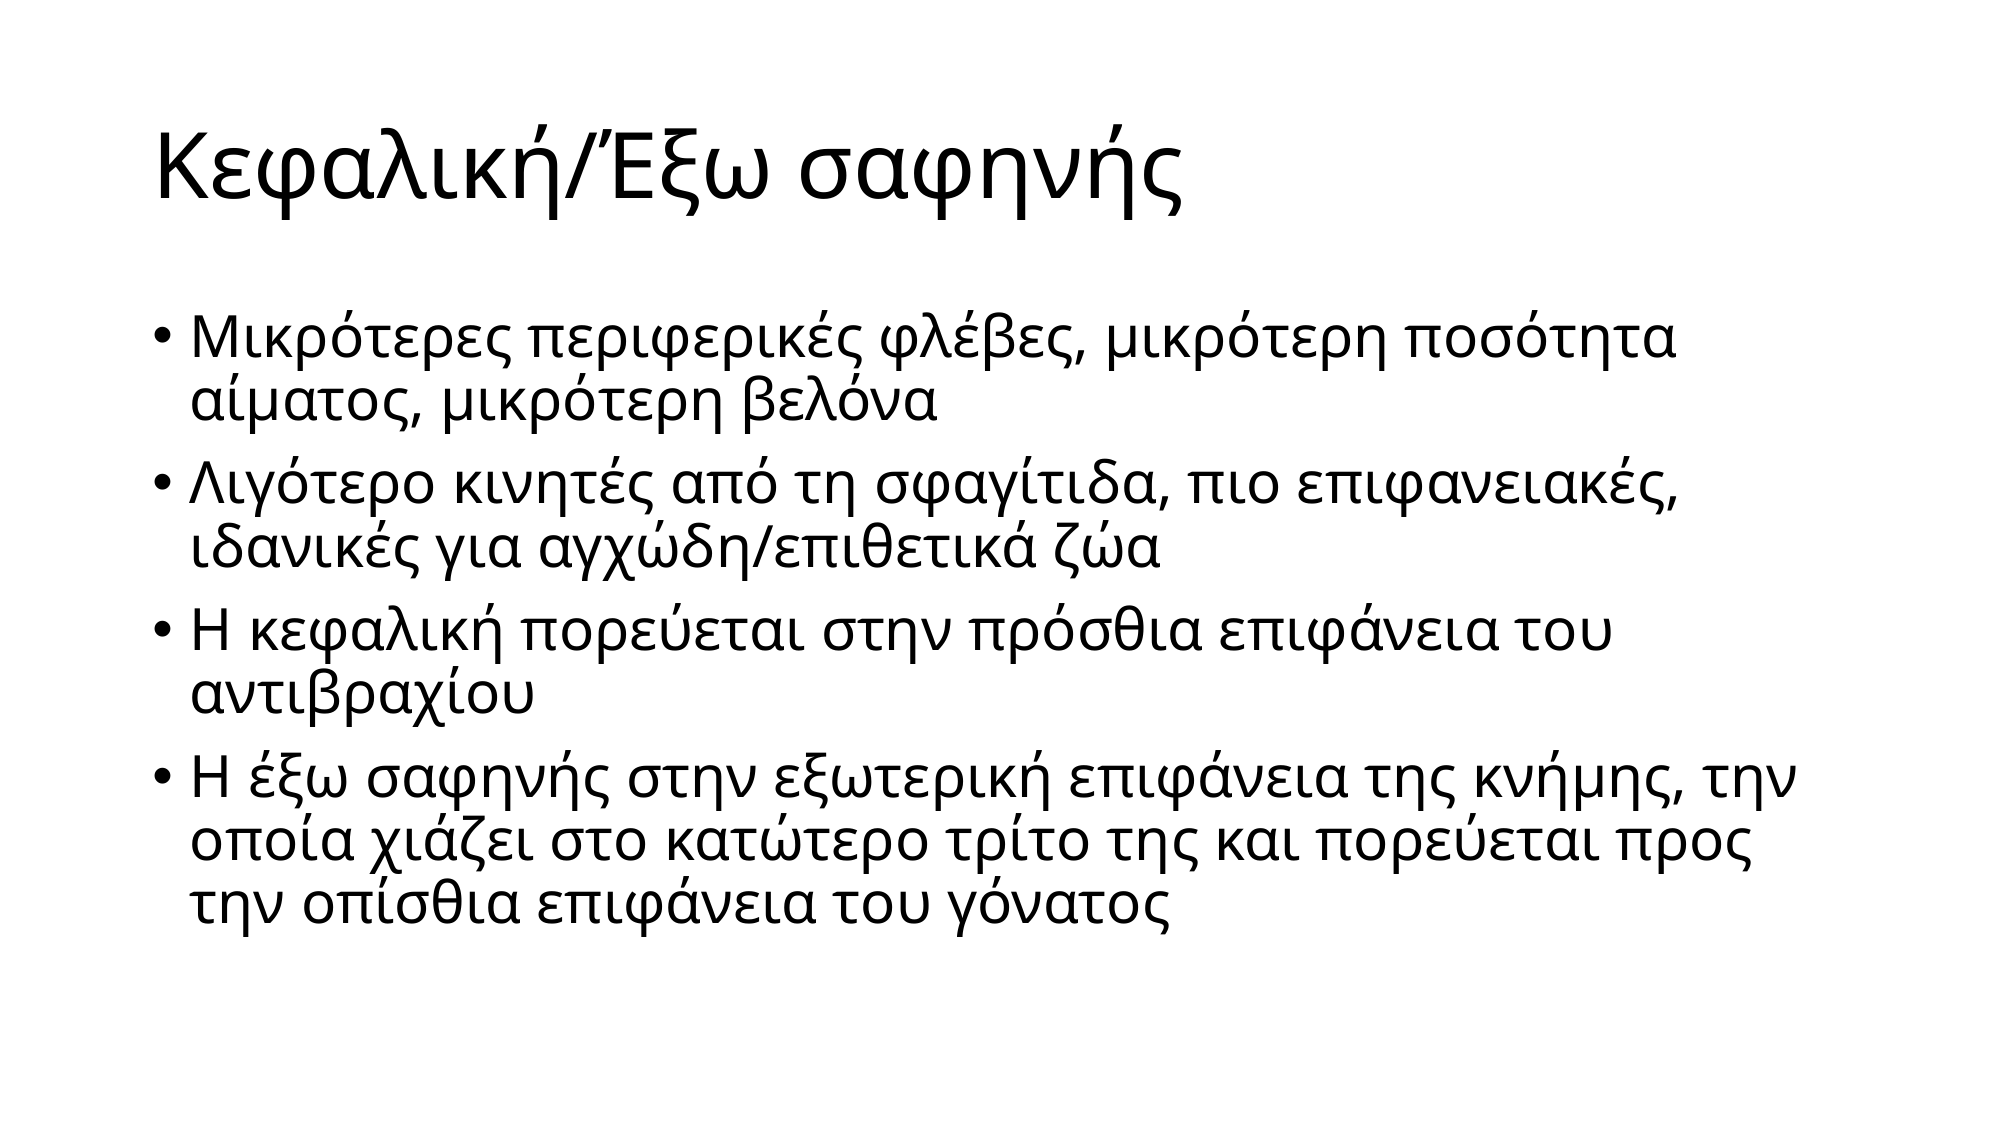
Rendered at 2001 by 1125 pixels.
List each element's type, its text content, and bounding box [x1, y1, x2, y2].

list Μικρότερες περιφερικές φλέβες, μικρότερη ποσότητα αίματος, μικρότερη βελόνα Λιγότερο κινητές από τη σφαγίτιδα, πιο επιφανειακές, ιδανικές για αγχώδη/επιθετικά ζώα Η κεφαλική πορεύεται στην πρόσθια επιφάνεια του αντιβραχίου Η έξω σαφηνής στην εξωτερική επιφάνεια της κνήμης, την οποία χιάζει στο κατώτερο τρίτο της και πορεύεται προς την οπίσθια επιφάνεια του γόνατος [137, 299, 1863, 1014]
title Κεφαλική/Έξω σαφηνής [137, 59, 1863, 278]
